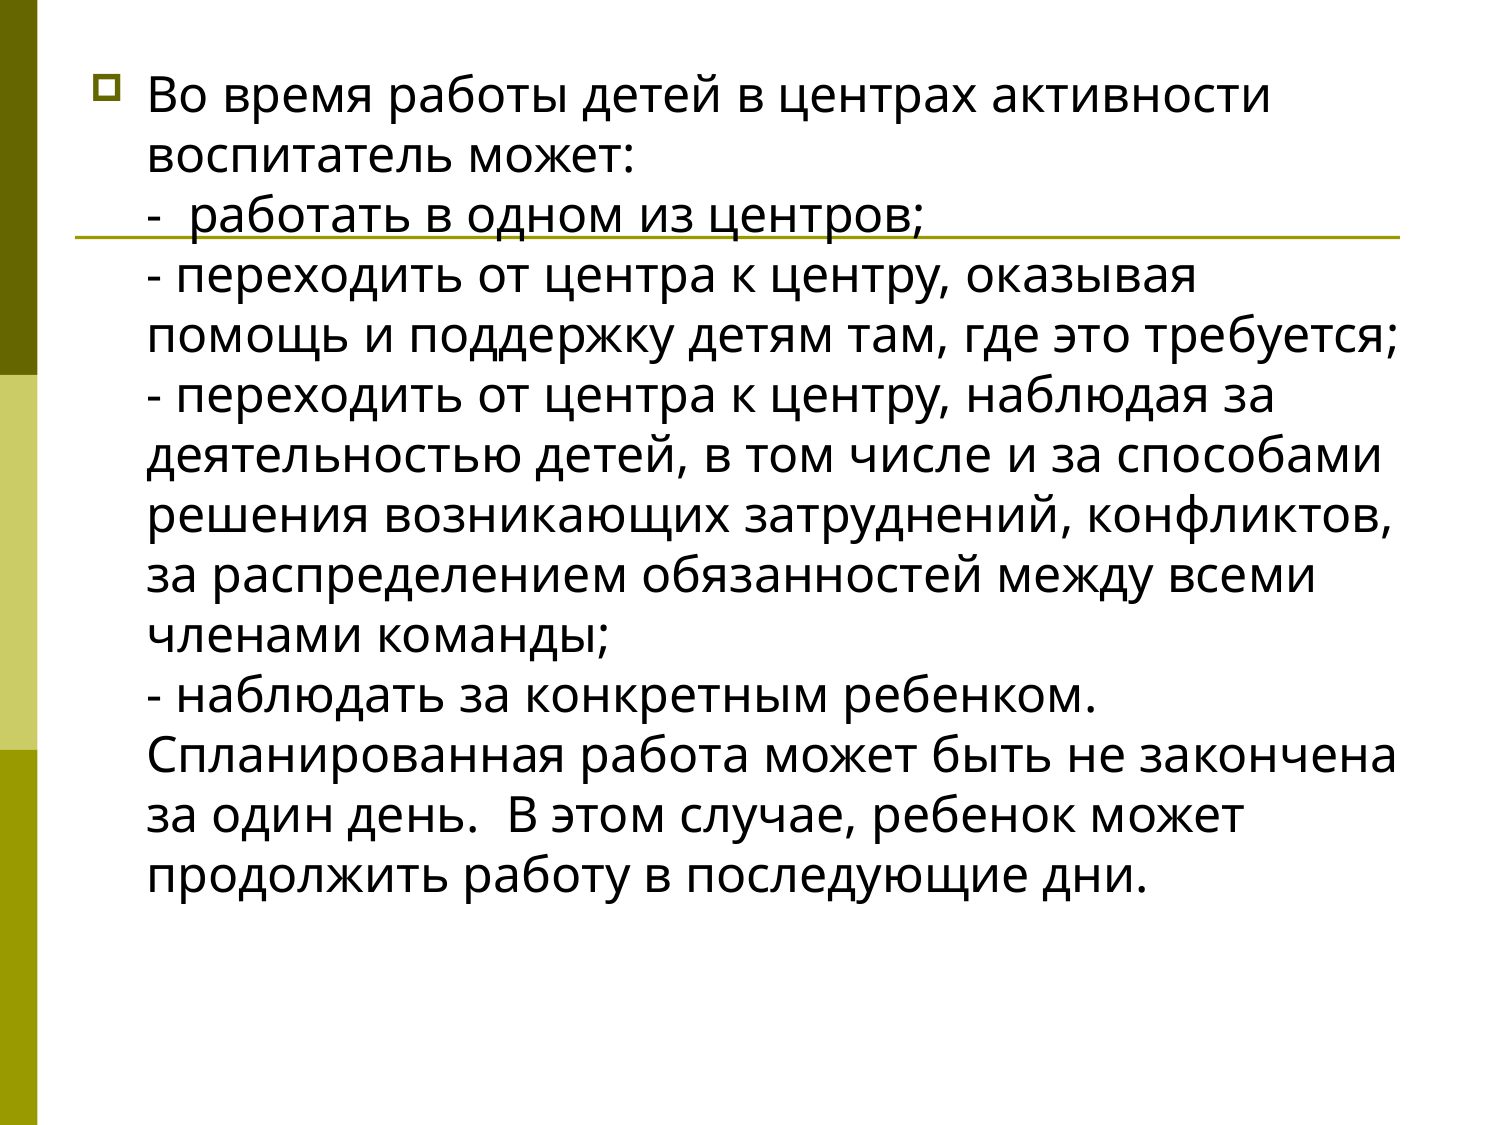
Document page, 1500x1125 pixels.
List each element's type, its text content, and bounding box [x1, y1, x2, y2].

list Во время работы детей в центрах активности воспитатель может: - работать в одном из центров; - переходить от центра к центру, оказывая помощь и поддержку детям там, где это требуется; - переходить от центра к центру, наблюдая за деятельностью детей, в том числе и за способами решения возникающих затруднений, конфликтов, за распределением обязанностей между всеми членами команды; - наблюдать за конкретным ребенком. Спланированная работа может быть не закончена за один день. В этом случае, ребенок может продолжить работу в последующие дни. [74, 54, 1426, 1006]
